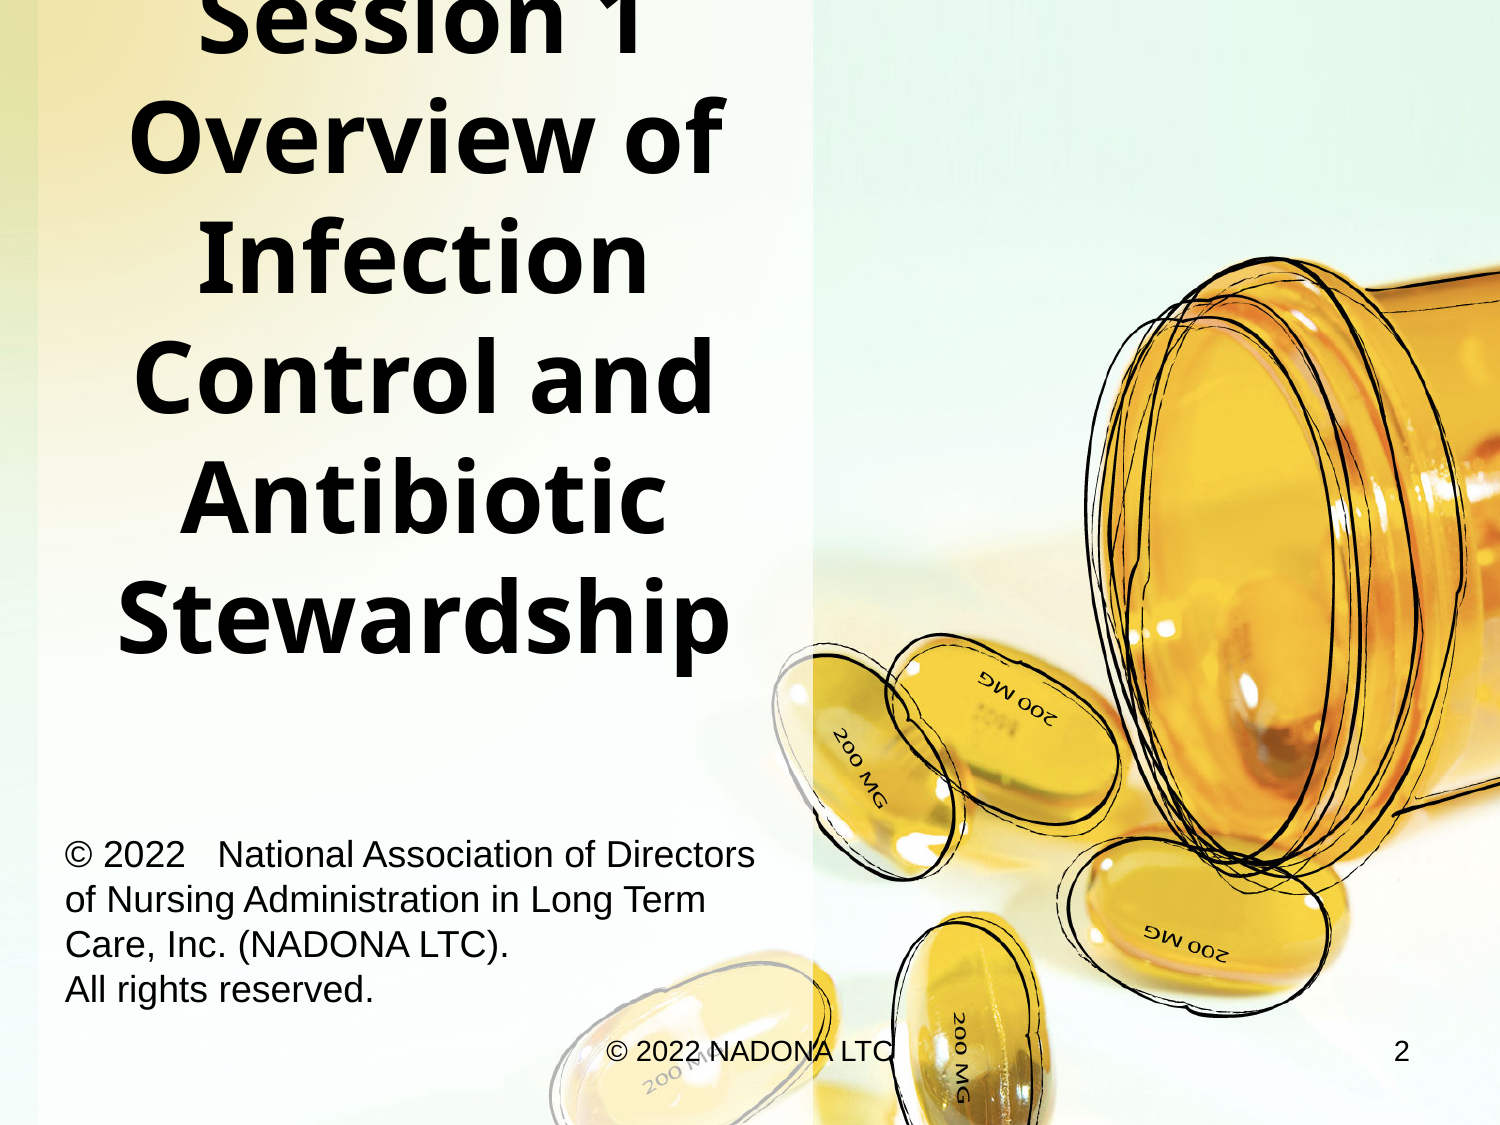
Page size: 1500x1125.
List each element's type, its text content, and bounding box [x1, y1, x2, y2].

picture [0, 0, 1500, 1125]
text_box © 2022 National Association of Directors of Nursing Administration in Long Term Care, Inc. (NADONA LTC). All rights reserved. [49, 822, 800, 1018]
slide_number 2 [1074, 1024, 1425, 1103]
title Session 1 Overview of Infection Control and Antibiotic Stewardship [24, 87, 825, 650]
footer © 2022 NADONA LTC [512, 1024, 988, 1103]
